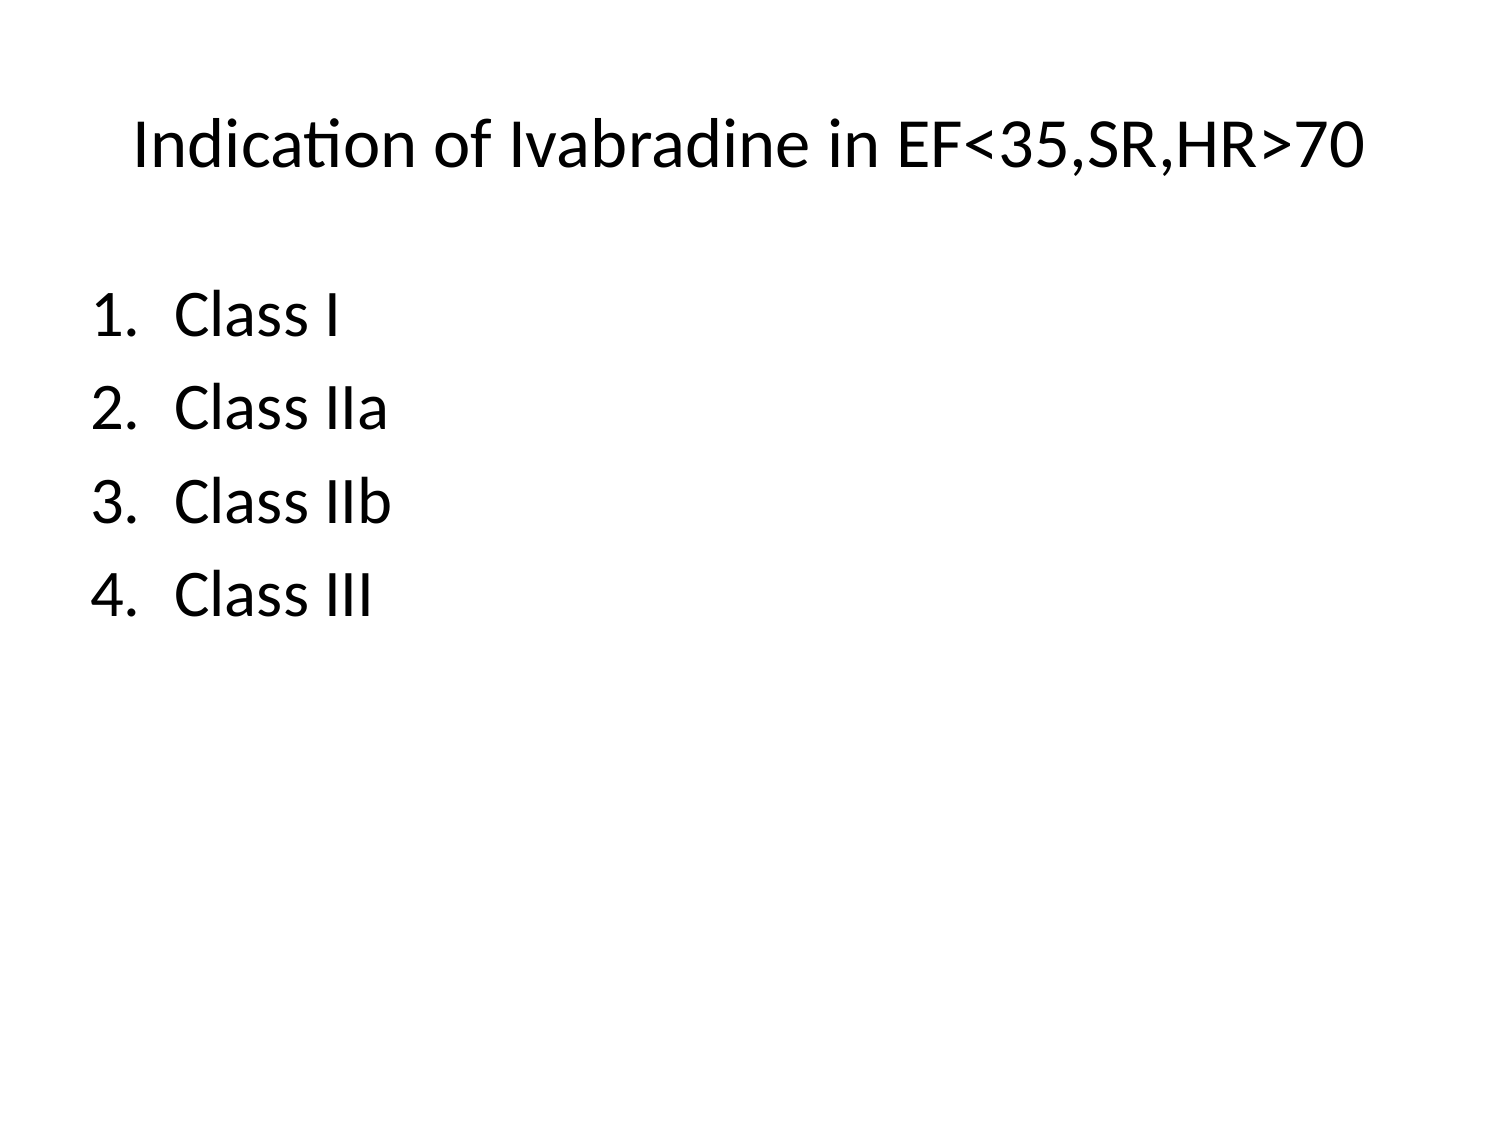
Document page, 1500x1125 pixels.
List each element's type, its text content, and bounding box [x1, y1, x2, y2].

list Class I Class IIa Class IIb Class III [75, 262, 1425, 1005]
title Indication of Ivabradine in EF<35,SR,HR>70 [75, 87, 1425, 262]
